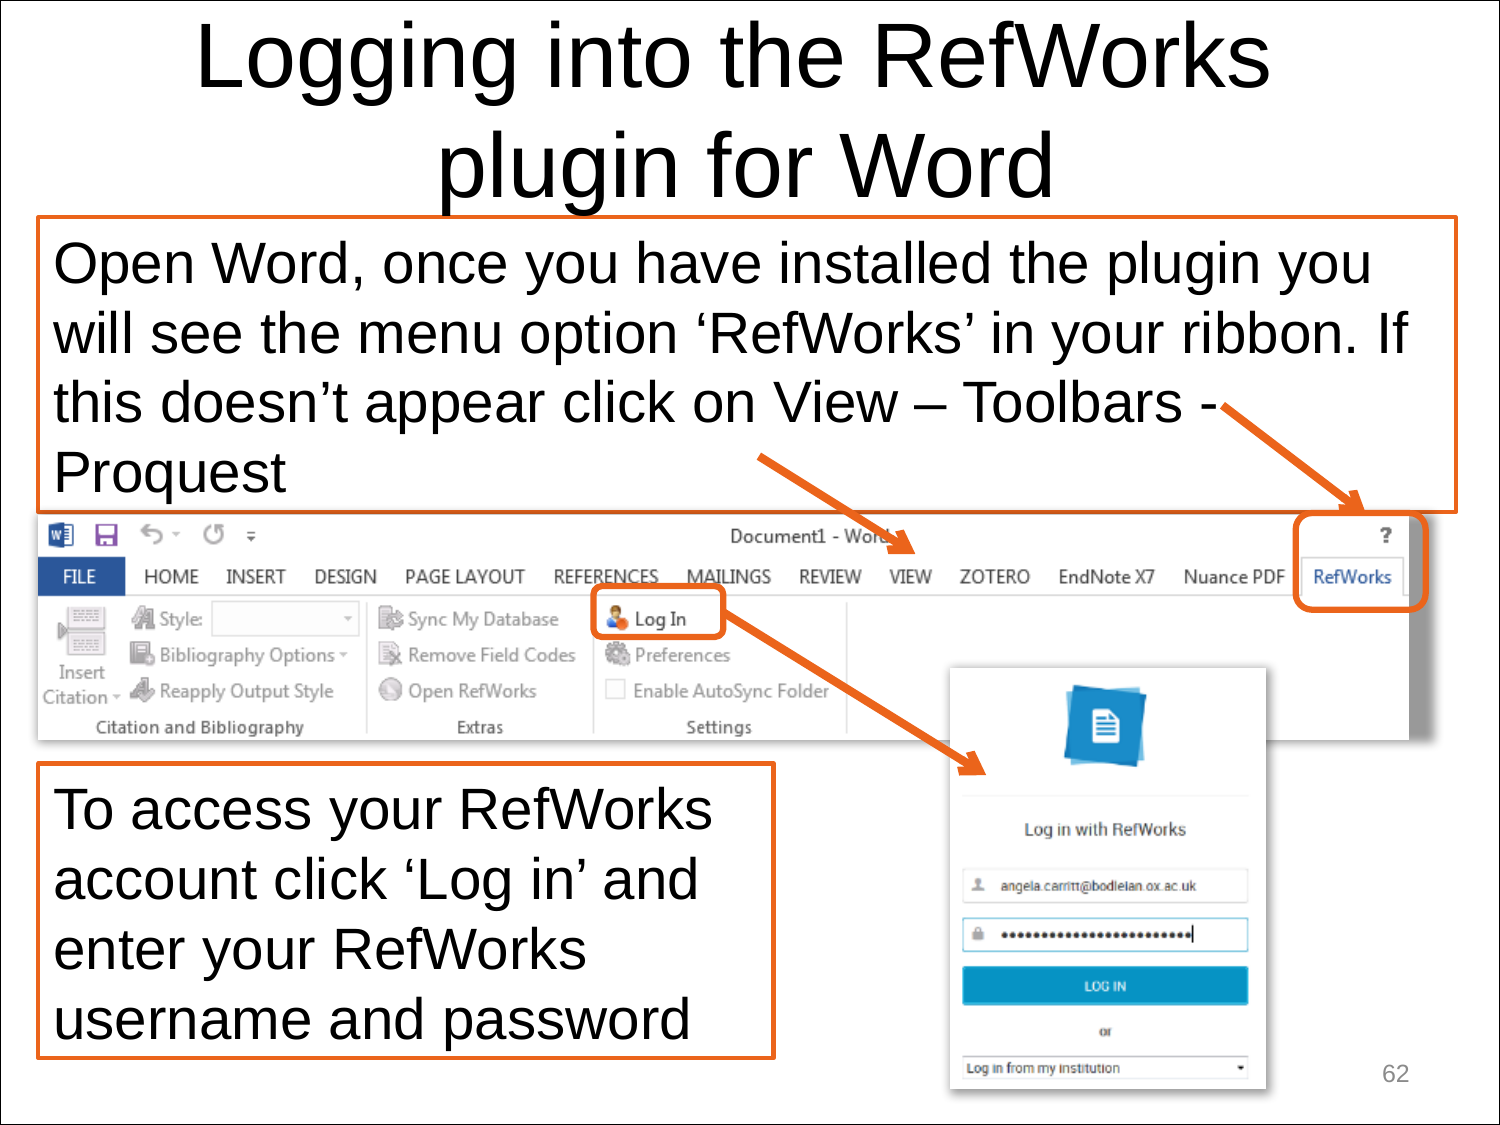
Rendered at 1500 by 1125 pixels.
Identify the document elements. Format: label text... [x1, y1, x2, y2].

text_box To access your RefWorks account click ‘Log in’ and enter your RefWorks username and password [36, 761, 776, 1060]
text_box [1372, 510, 1428, 612]
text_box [1222, 404, 1367, 516]
text_box Logging into the RefWorks plugin for Word [38, 39, 1456, 173]
text_box [0, 0, 1500, 1125]
picture [38, 514, 1409, 1089]
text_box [723, 612, 987, 776]
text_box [758, 455, 916, 555]
